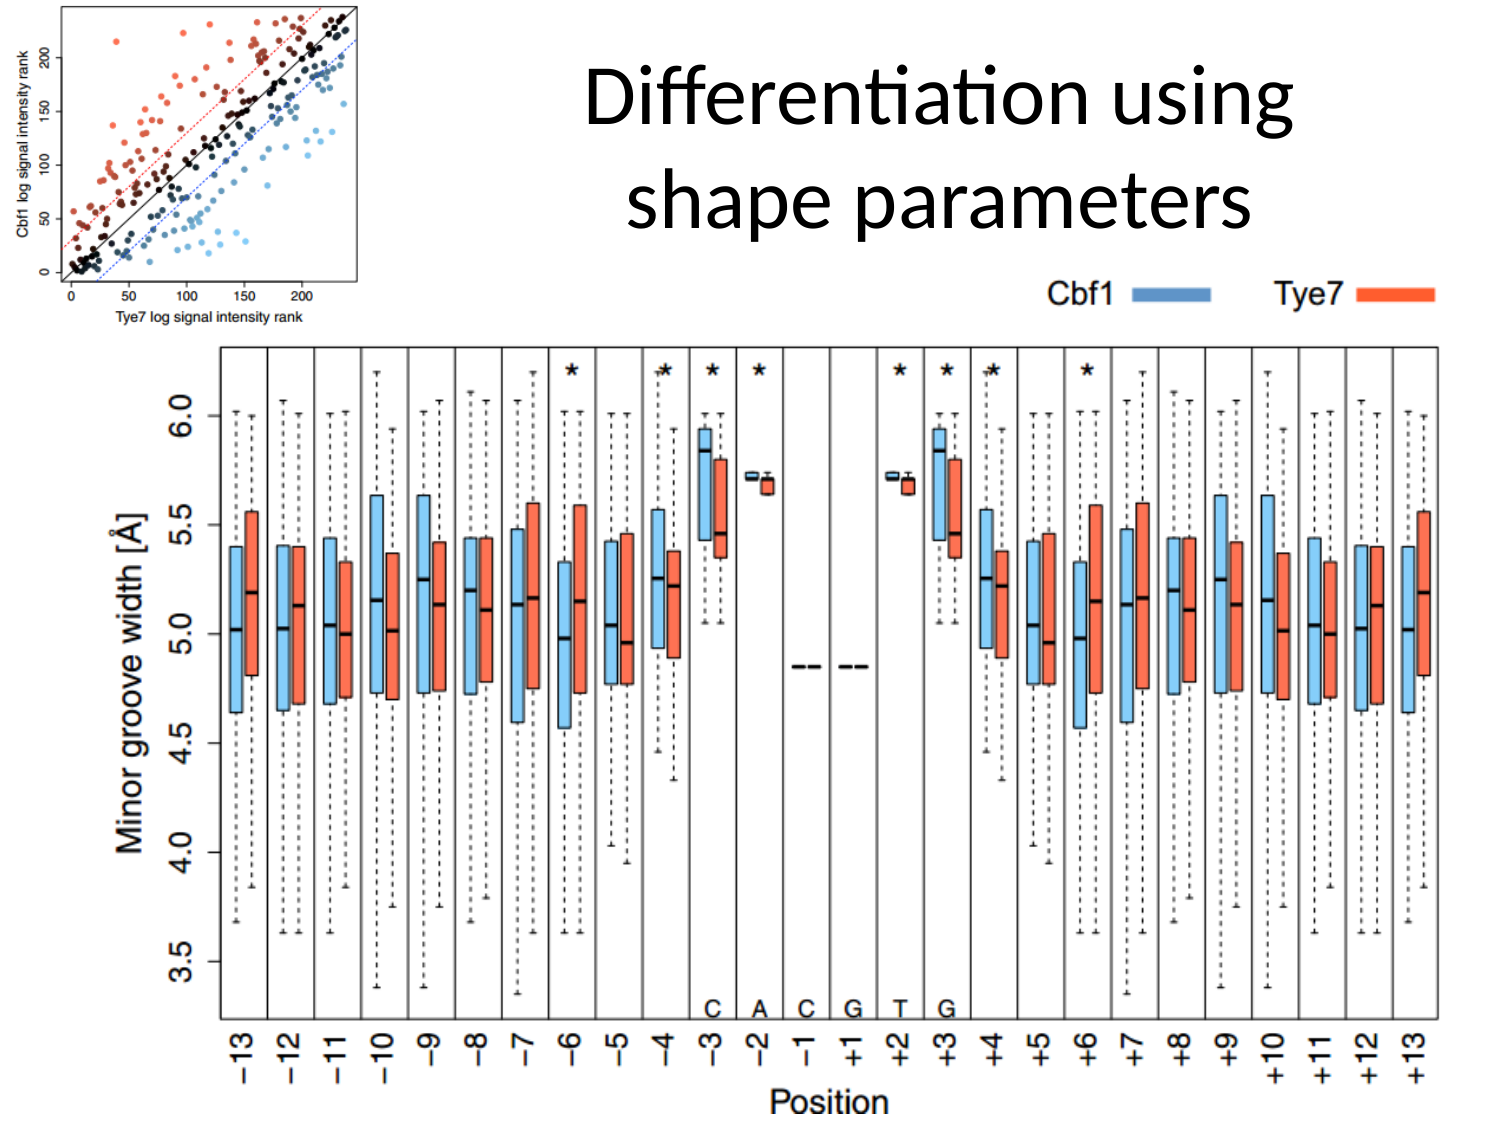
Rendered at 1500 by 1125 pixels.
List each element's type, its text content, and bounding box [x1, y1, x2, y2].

picture [1035, 262, 1444, 329]
picture [11, 0, 373, 329]
picture [100, 334, 1444, 1114]
title Differentiation using shape parameters [501, 30, 1378, 254]
